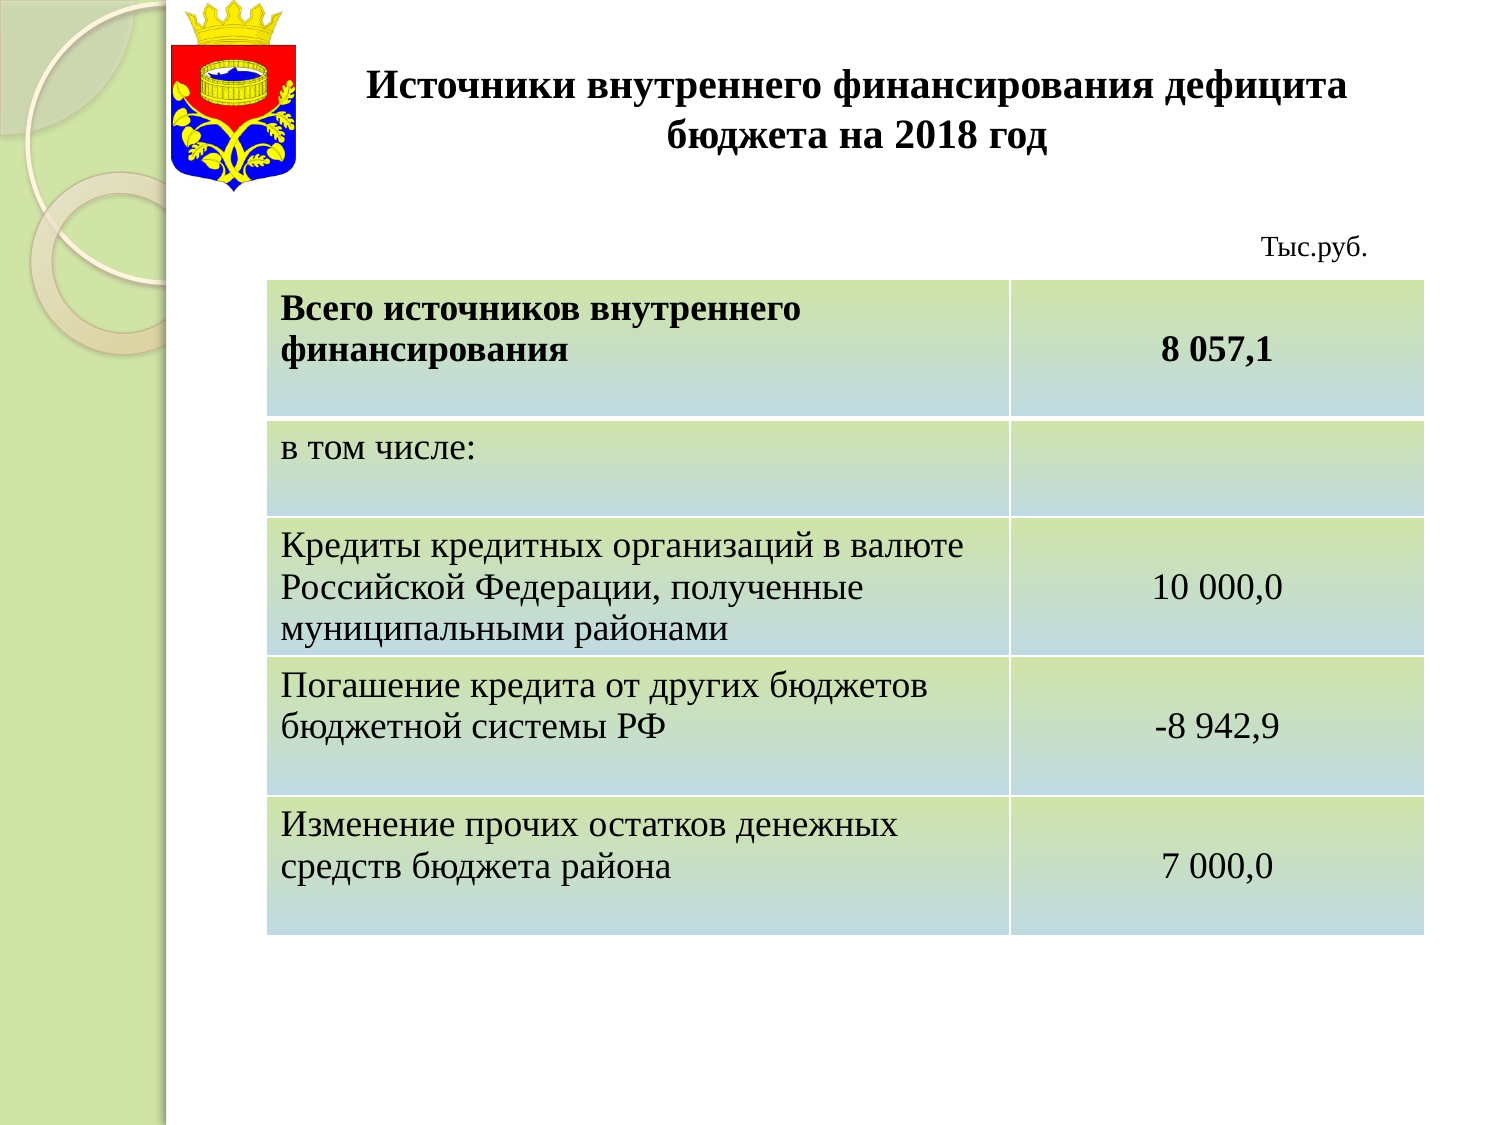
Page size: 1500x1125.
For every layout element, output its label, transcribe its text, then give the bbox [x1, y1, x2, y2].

title Источники внутреннего финансирования дефицита бюджета на 2018 год [324, 42, 1390, 171]
table_cell [1011, 421, 1424, 516]
text_box Тыс.руб. [1246, 219, 1412, 270]
table_header Всего источников внутреннего финансирования [267, 280, 1009, 416]
table_cell в том числе: [267, 421, 1009, 516]
table_cell 10 000,0 [1011, 518, 1424, 655]
table_cell Изменение прочих остатков денежных средств бюджета района [267, 797, 1009, 935]
table_cell -8 942,9 [1011, 657, 1424, 795]
table_cell Погашение кредита от других бюджетов бюджетной системы РФ [267, 657, 1009, 795]
table_header 8 057,1 [1011, 280, 1424, 416]
table_cell 7 000,0 [1011, 797, 1424, 935]
picture [170, 0, 296, 193]
table_cell Кредиты кредитных организаций в валюте Российской Федерации, полученные муниципальными районами [267, 518, 1009, 655]
